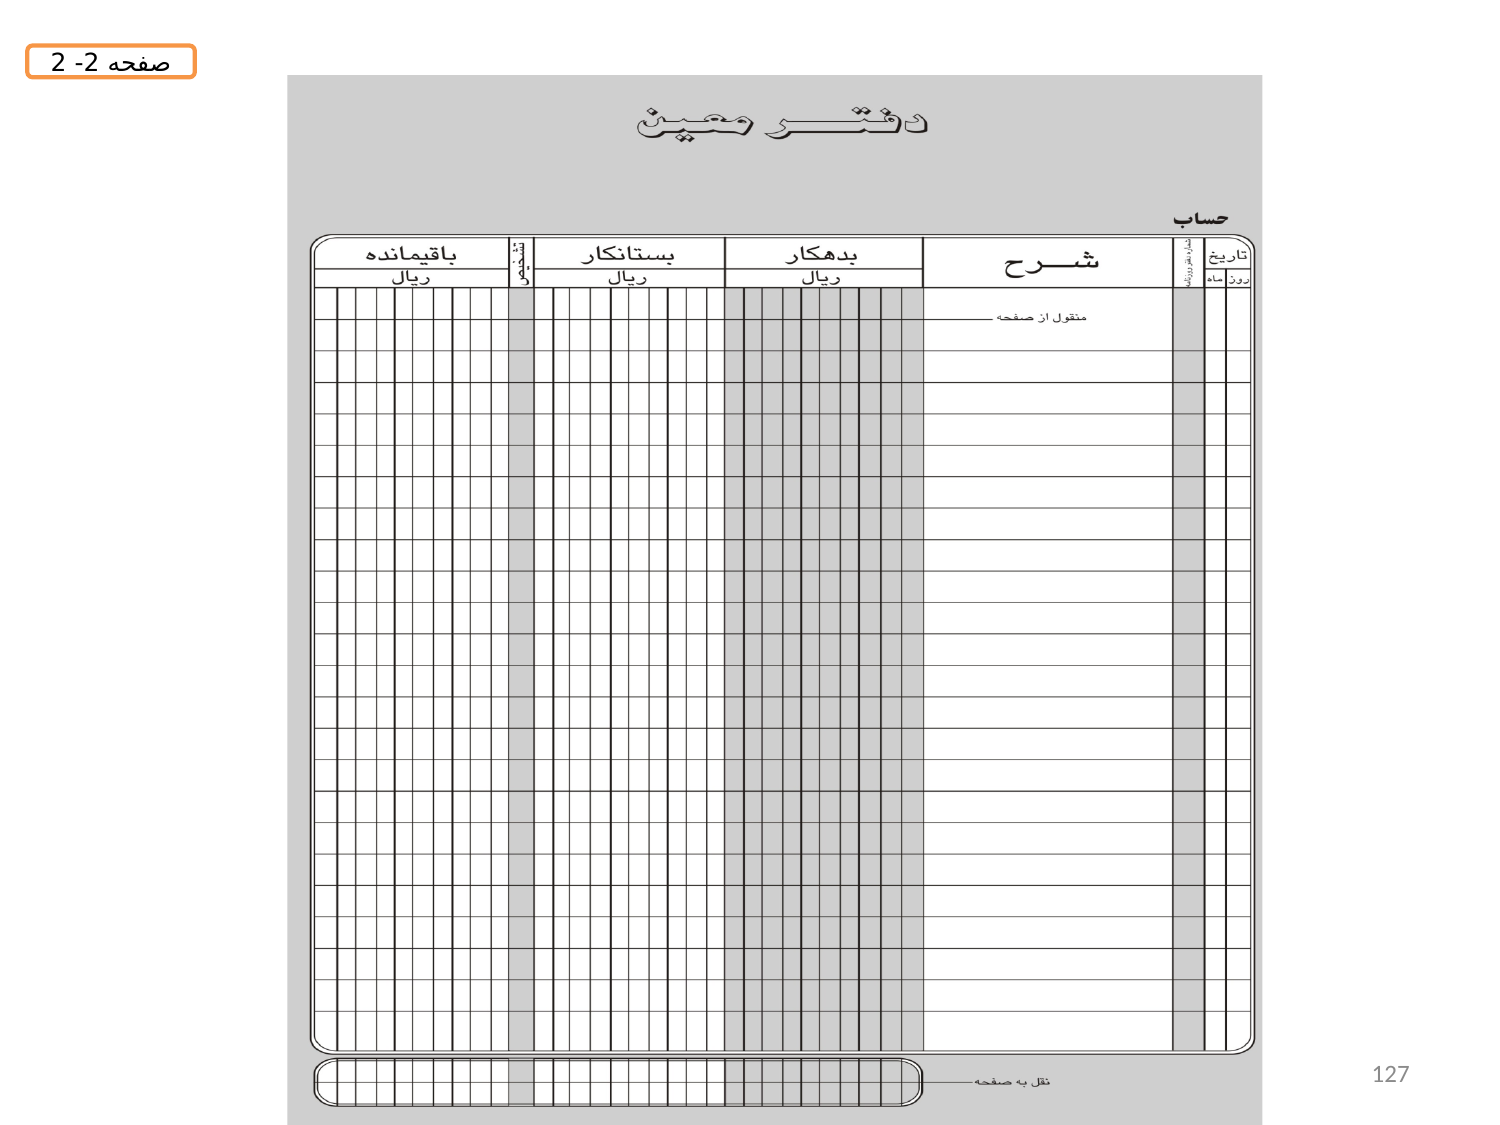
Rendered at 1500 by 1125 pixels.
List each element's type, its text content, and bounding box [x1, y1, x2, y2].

picture [287, 74, 1263, 1125]
text_box صفحه 2- 2 [25, 43, 197, 80]
slide_number 127 [1266, 1042, 1425, 1103]
